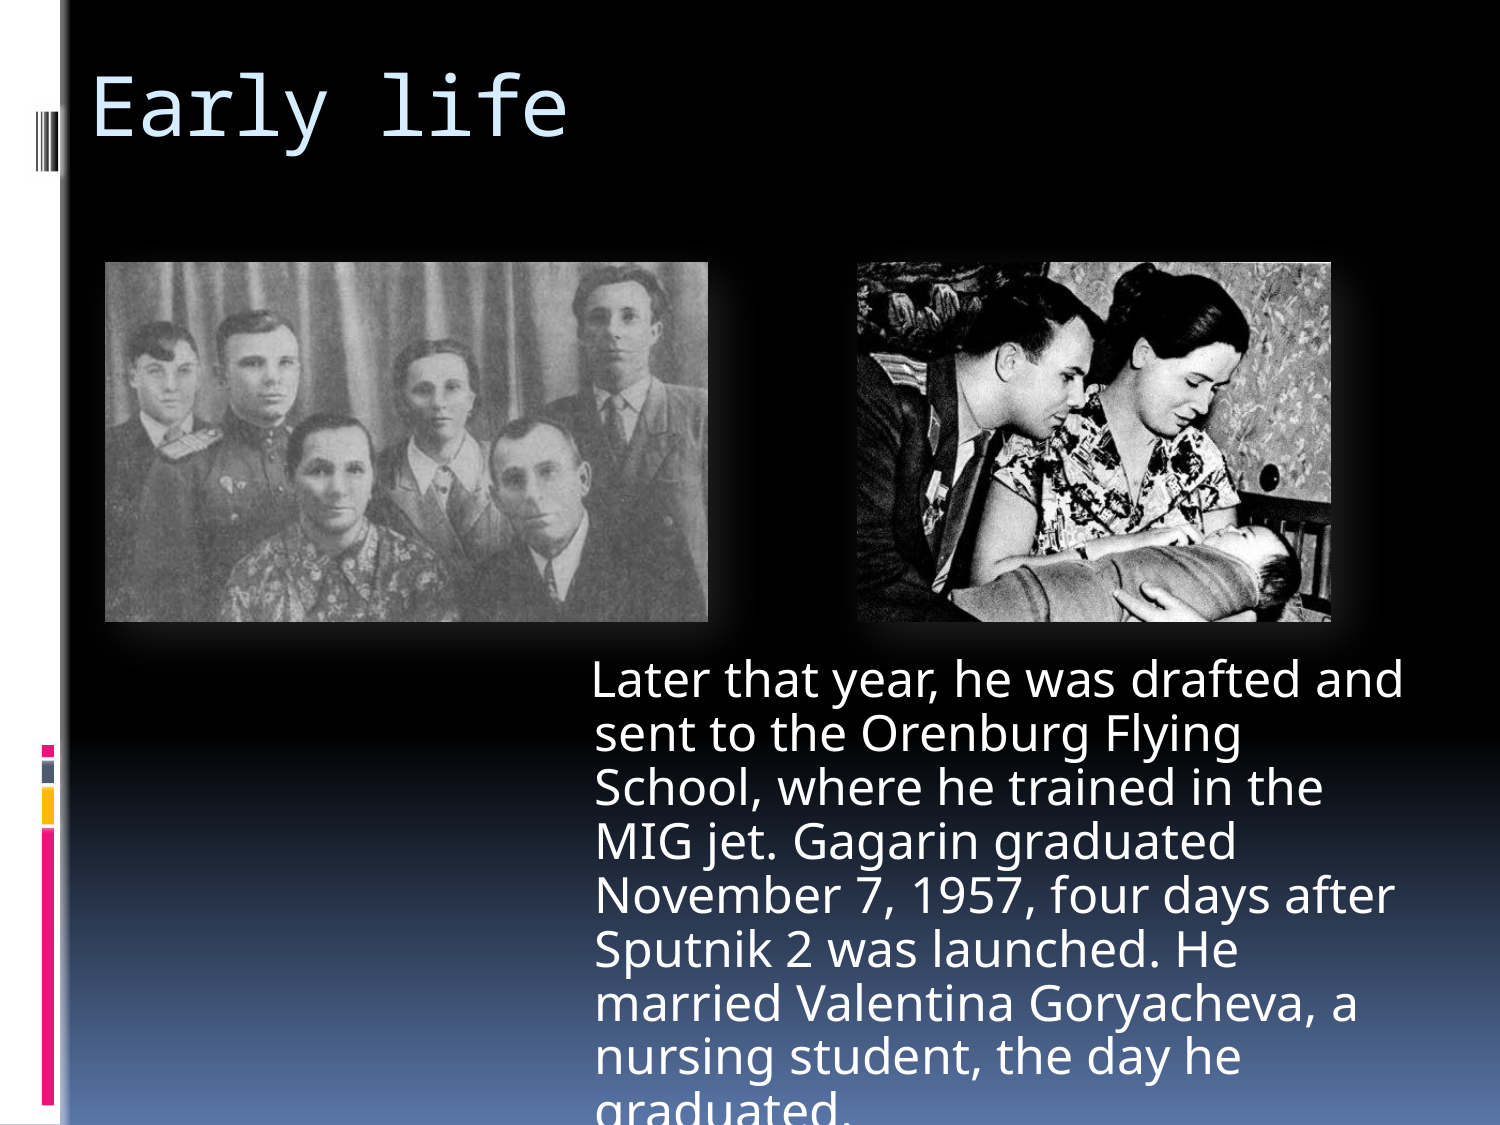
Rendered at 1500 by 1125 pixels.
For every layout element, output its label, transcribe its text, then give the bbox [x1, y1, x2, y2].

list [856, 262, 1331, 623]
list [104, 262, 708, 623]
list Later that year, he was drafted and sent to the Orenburg Flying School, where he trained in the MIG jet. Gagarin graduated November 7, 1957, four days after Sputnik 2 was launched. He married Valentina Goryacheva, a nursing student, the day he graduated. [512, 646, 1425, 1100]
title Early life [75, 45, 1425, 233]
